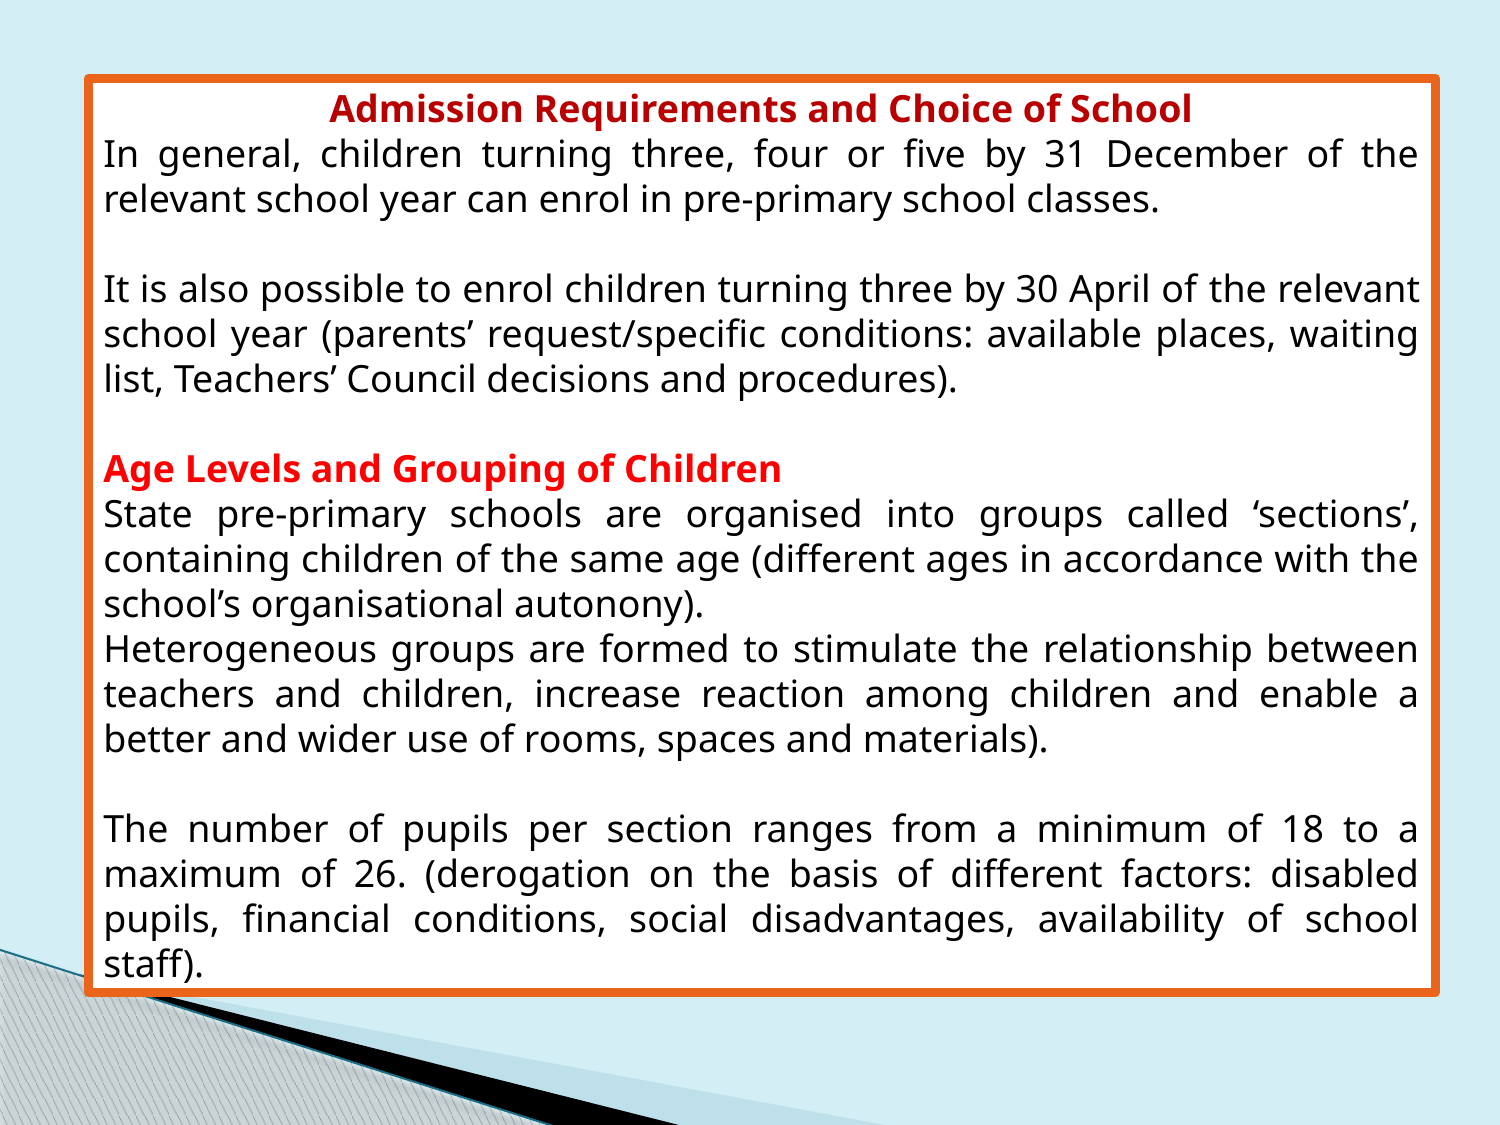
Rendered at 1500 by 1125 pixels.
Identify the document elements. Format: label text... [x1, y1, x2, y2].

text_box Admission Requirements and Choice of School In general, children turning three, four or five by 31 December of the relevant school year can enrol in pre-primary school classes. It is also possible to enrol children turning three by 30 April of the relevant school year (parents’ request/specific conditions: available places, waiting list, Teachers’ Council decisions and procedures). Age Levels and Grouping of Children State pre-primary schools are organised into groups called ‘sections’, containing children of the same age (different ages in accordance with the school’s organisational autonony). Heterogeneous groups are formed to stimulate the relationship between teachers and children, increase reaction among children and enable a better and wider use of rooms, spaces and materials). The number of pupils per section ranges from a minimum of 18 to a maximum of 26. (derogation on the basis of different factors: disabled pupils, financial conditions, social disadvantages, availability of school staff). [84, 74, 1440, 997]
